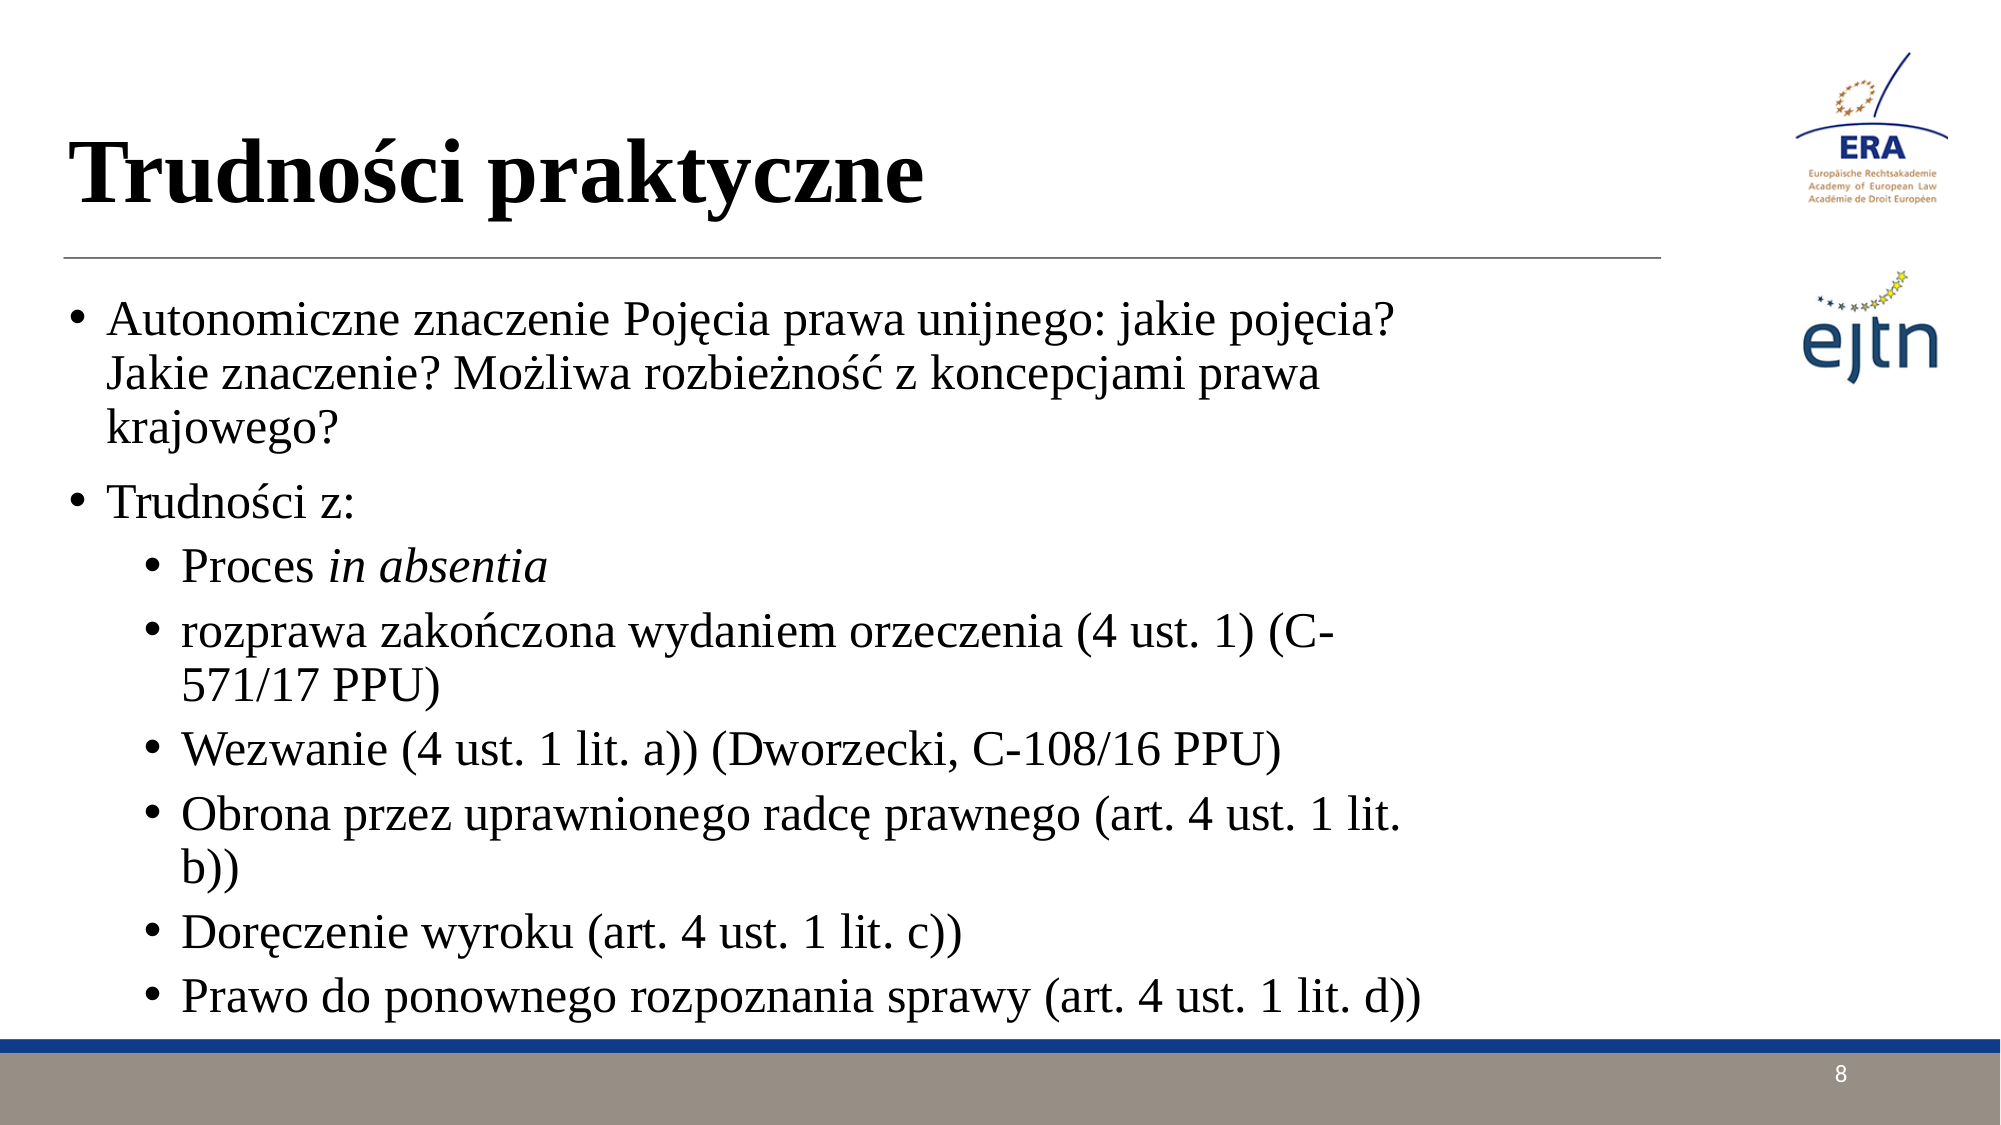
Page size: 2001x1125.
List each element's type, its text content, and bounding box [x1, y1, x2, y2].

list Autonomiczne znaczenie Pojęcia prawa unijnego: jakie pojęcia? Jakie znaczenie? Możliwa rozbieżność z koncepcjami prawa krajowego? Trudności z: Proces in absentia rozprawa zakończona wydaniem orzeczenia (4 ust. 1) (C-571/17 PPU) Wezwanie (4 ust. 1 lit. a)) (Dworzecki, C-108/16 PPU) Obrona przez uprawnionego radcę prawnego (art. 4 ust. 1 lit. b)) Doręczenie wyroku (art. 4 ust. 1 lit. c)) Prawo do ponownego rozpoznania sprawy (art. 4 ust. 1 lit. d)) [53, 285, 1442, 1100]
title Trudności praktyczne [53, 80, 1442, 266]
slide_number 8 [1412, 1042, 1863, 1103]
picture [0, 0, 2001, 1125]
